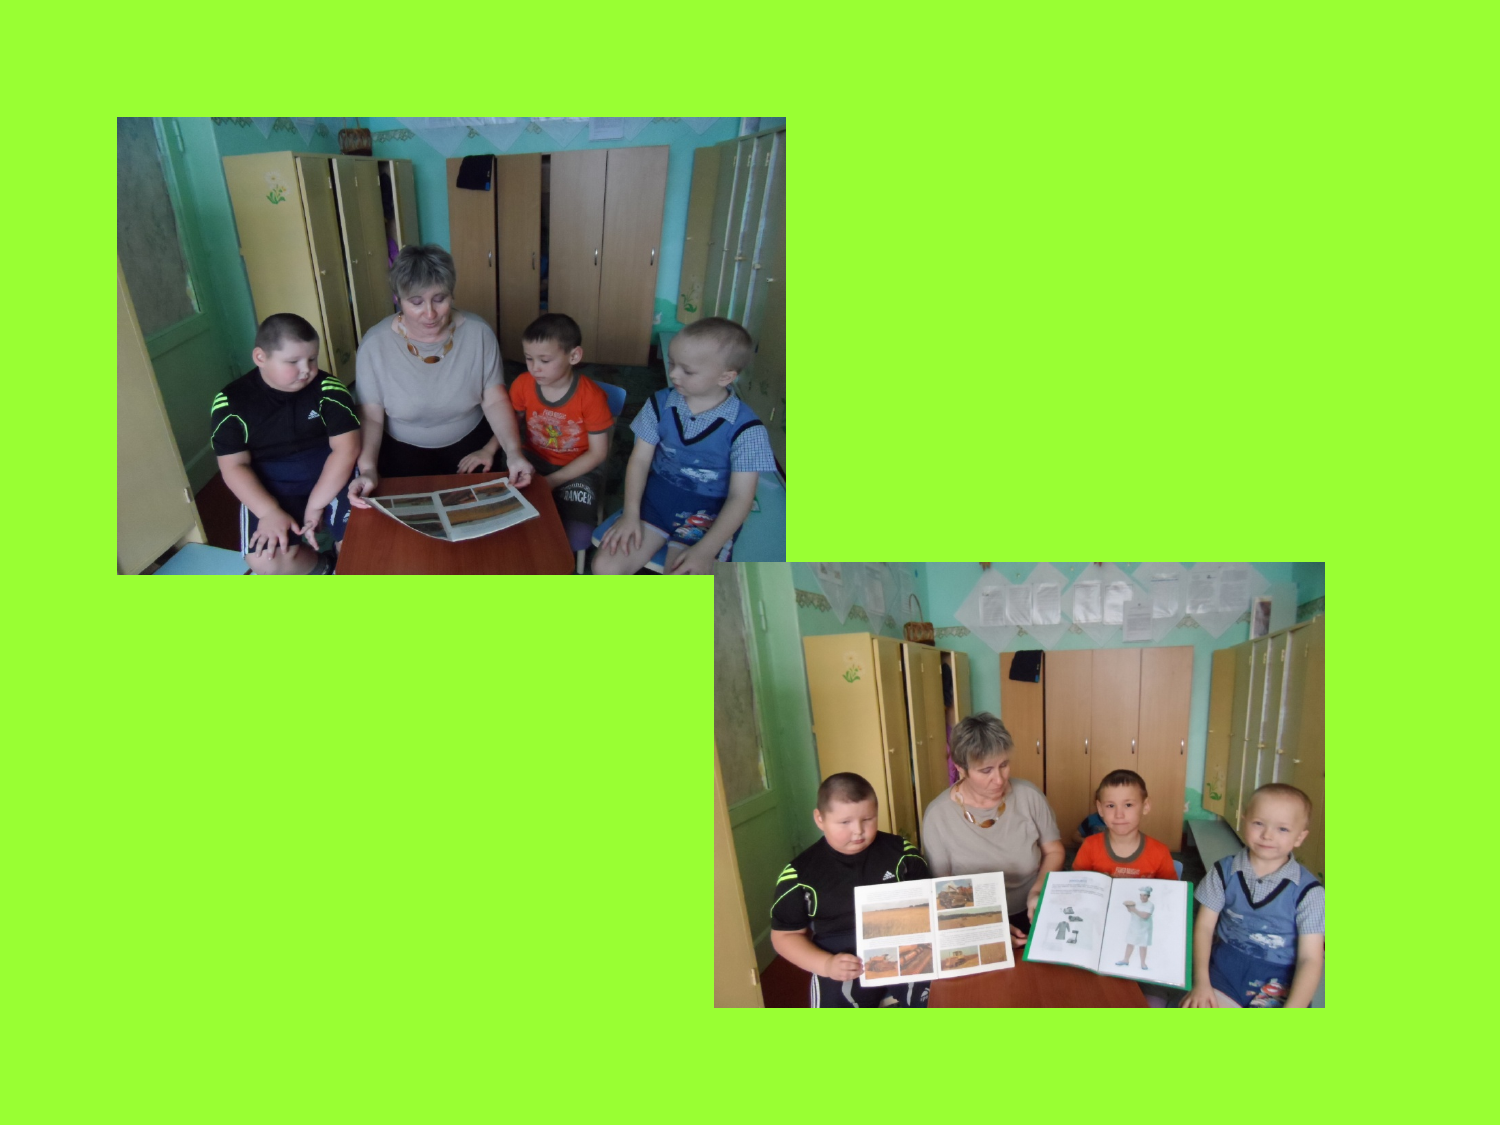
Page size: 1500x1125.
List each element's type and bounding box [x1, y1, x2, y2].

picture [116, 116, 1325, 1009]
